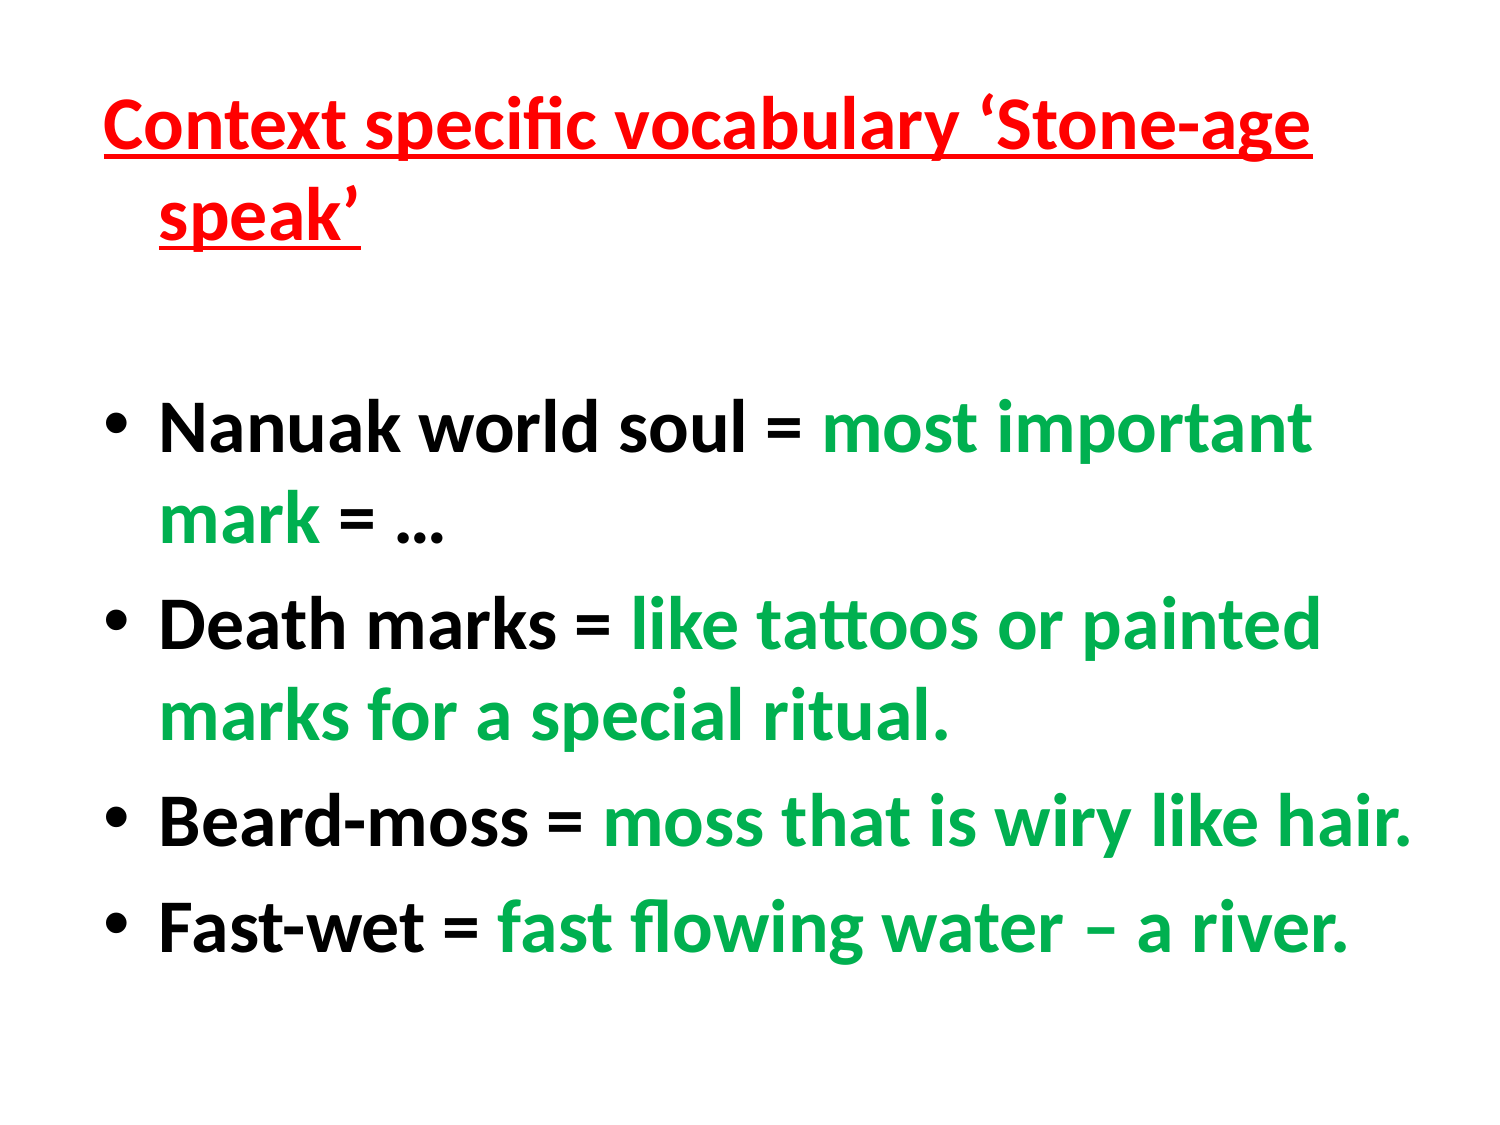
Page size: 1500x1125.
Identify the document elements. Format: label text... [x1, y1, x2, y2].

list Context specific vocabulary ‘Stone-age speak’ Nanuak world soul = most important mark = … Death marks = like tattoos or painted marks for a special ritual. Beard-moss = moss that is wiry like hair. Fast-wet = fast flowing water – a river. [88, 66, 1439, 1047]
